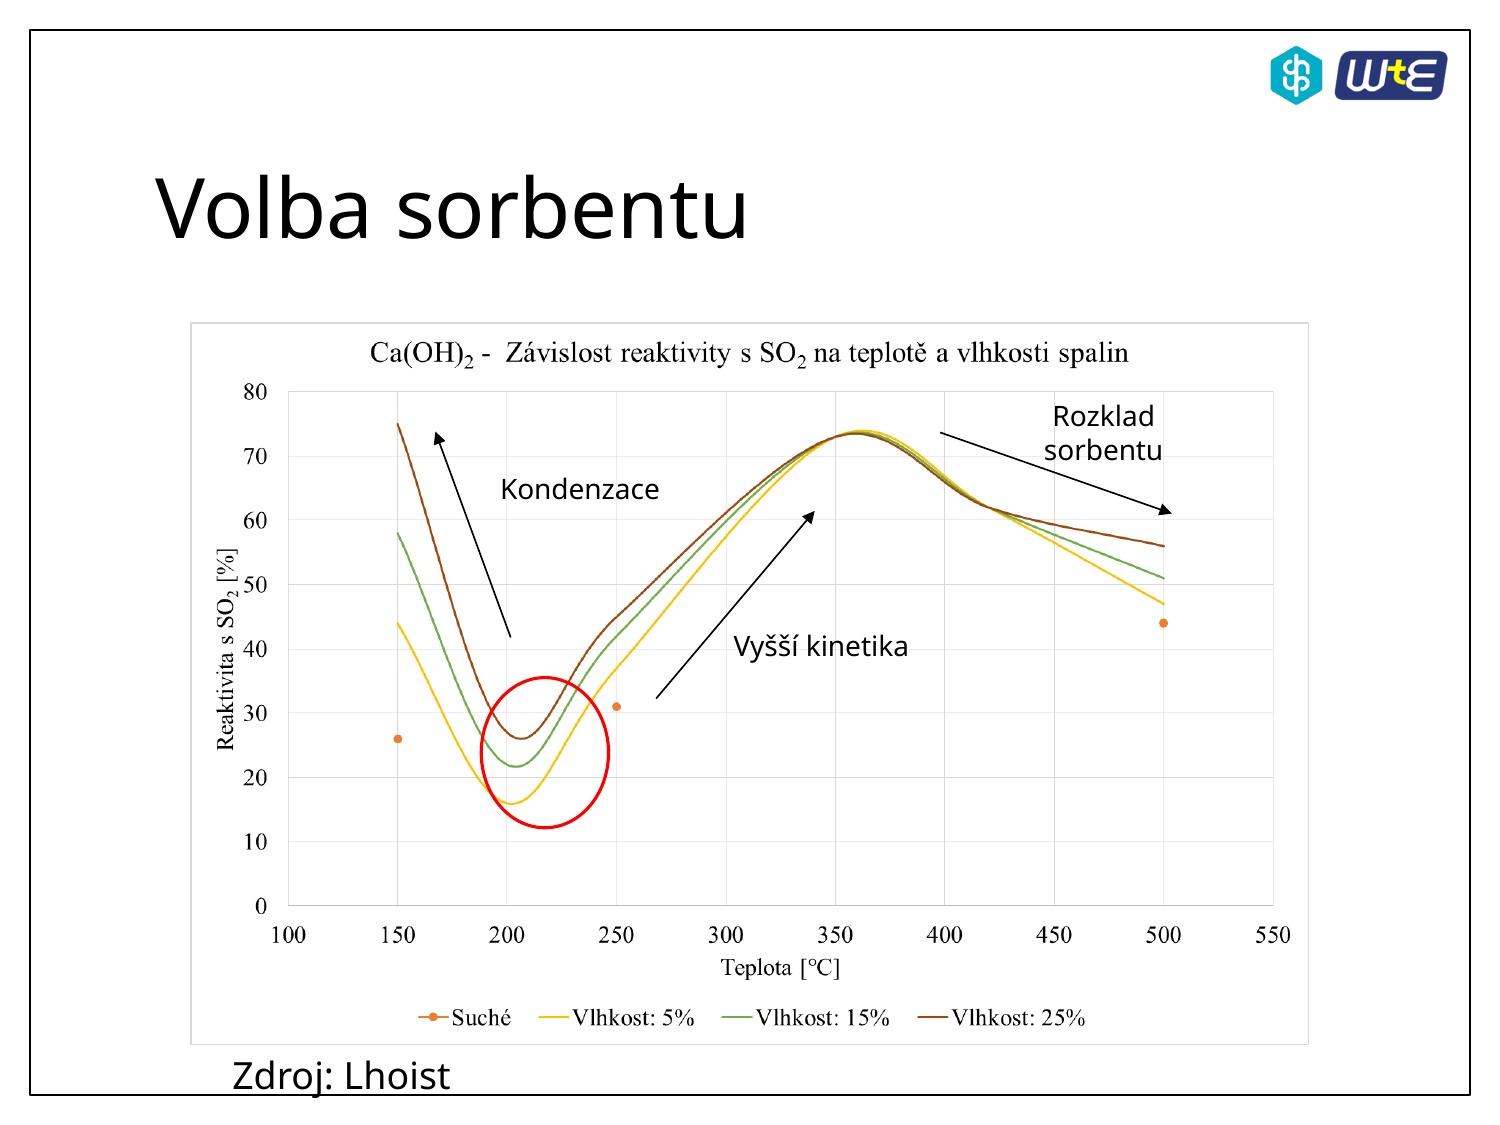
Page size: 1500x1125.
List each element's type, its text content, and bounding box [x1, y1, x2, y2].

title Volba sorbentu [140, 99, 1356, 323]
picture [190, 322, 1309, 1046]
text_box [1232, 30, 1452, 120]
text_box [655, 510, 935, 699]
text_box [435, 431, 694, 638]
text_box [939, 391, 1234, 514]
text_box Zdroj: Lhoist [217, 1056, 1066, 1105]
